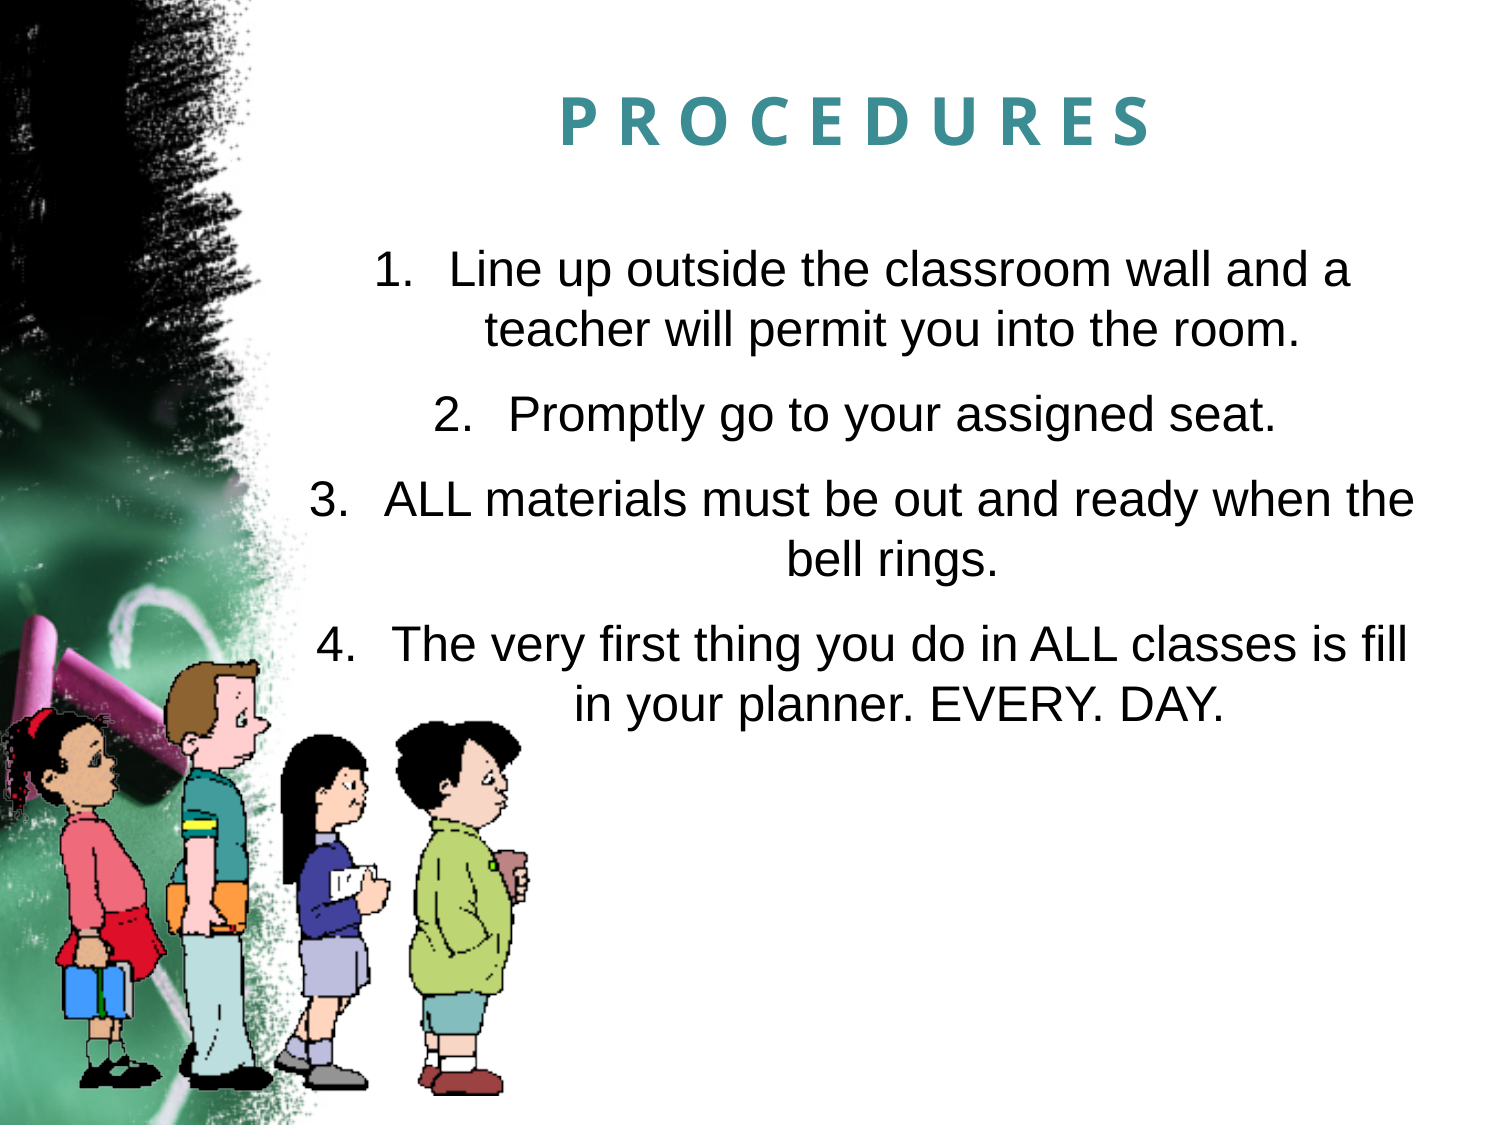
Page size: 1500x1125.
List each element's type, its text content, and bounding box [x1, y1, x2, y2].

list Line up outside the classroom wall and a teacher will permit you into the room. Promptly go to your assigned seat. ALL materials must be out and ready when the bell rings. The very first thing you do in ALL classes is fill in your planner. EVERY. DAY. [287, 228, 1438, 979]
picture [0, 0, 1500, 1125]
title P R O C E D U R E S [287, 50, 1438, 188]
